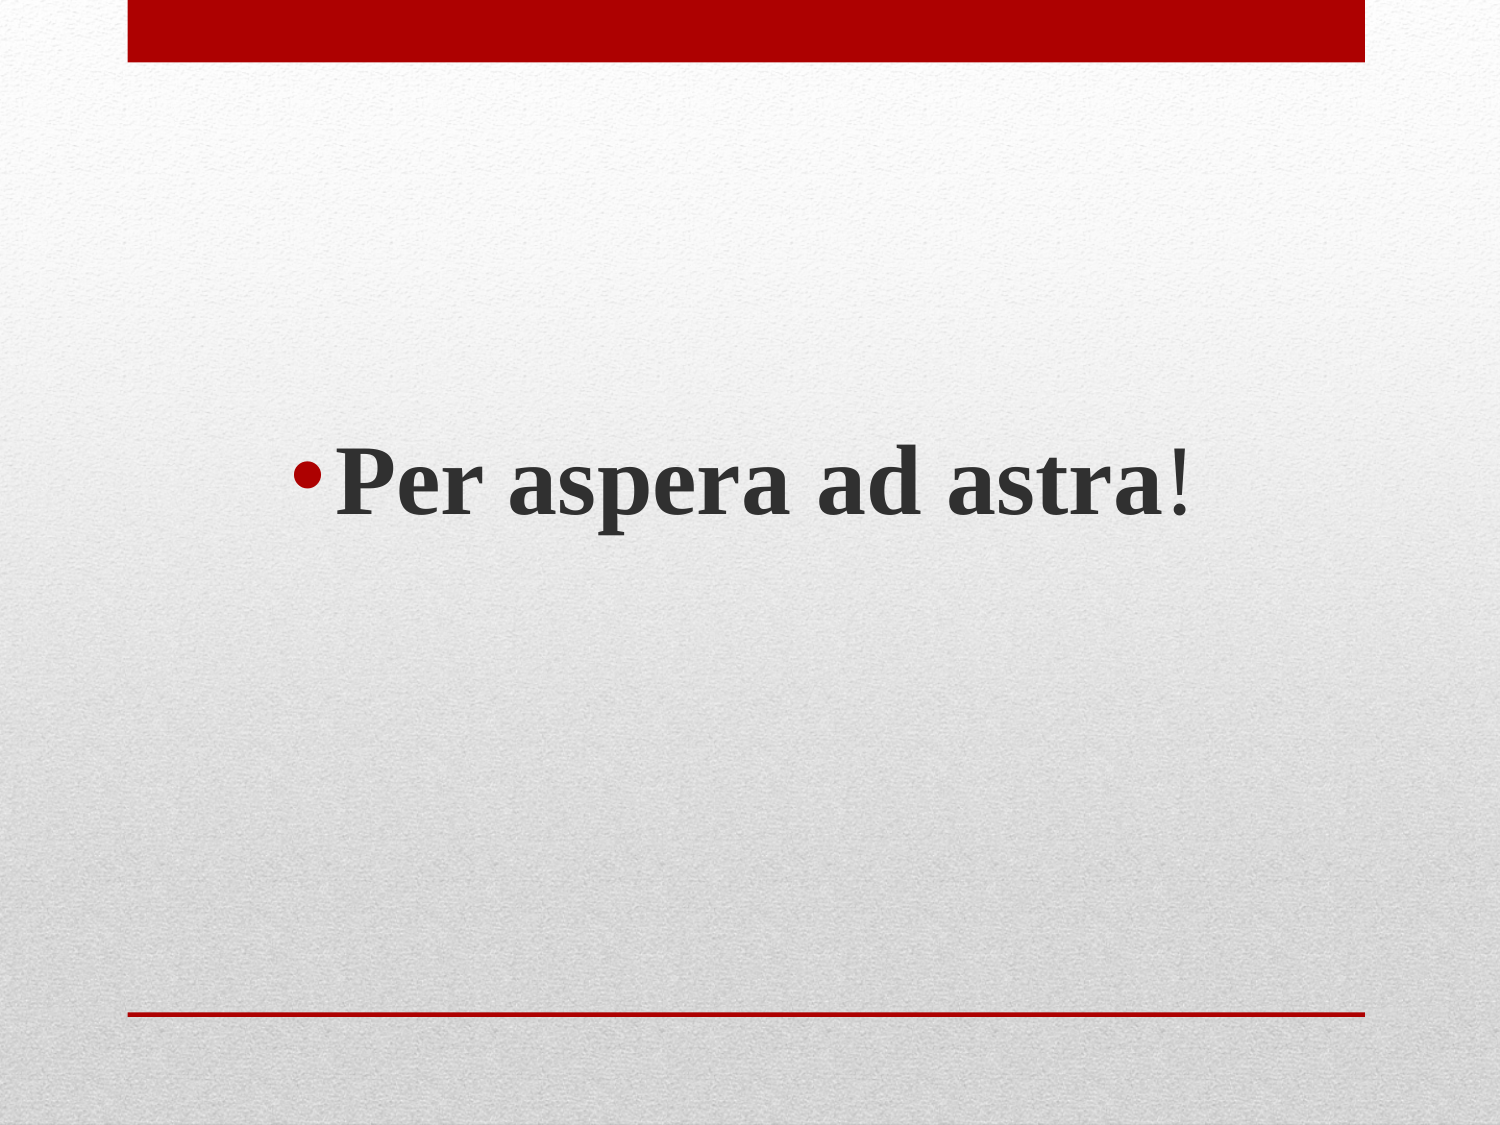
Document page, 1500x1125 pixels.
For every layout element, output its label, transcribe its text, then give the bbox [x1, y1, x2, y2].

list Per aspera ad astra! [125, 112, 1363, 976]
